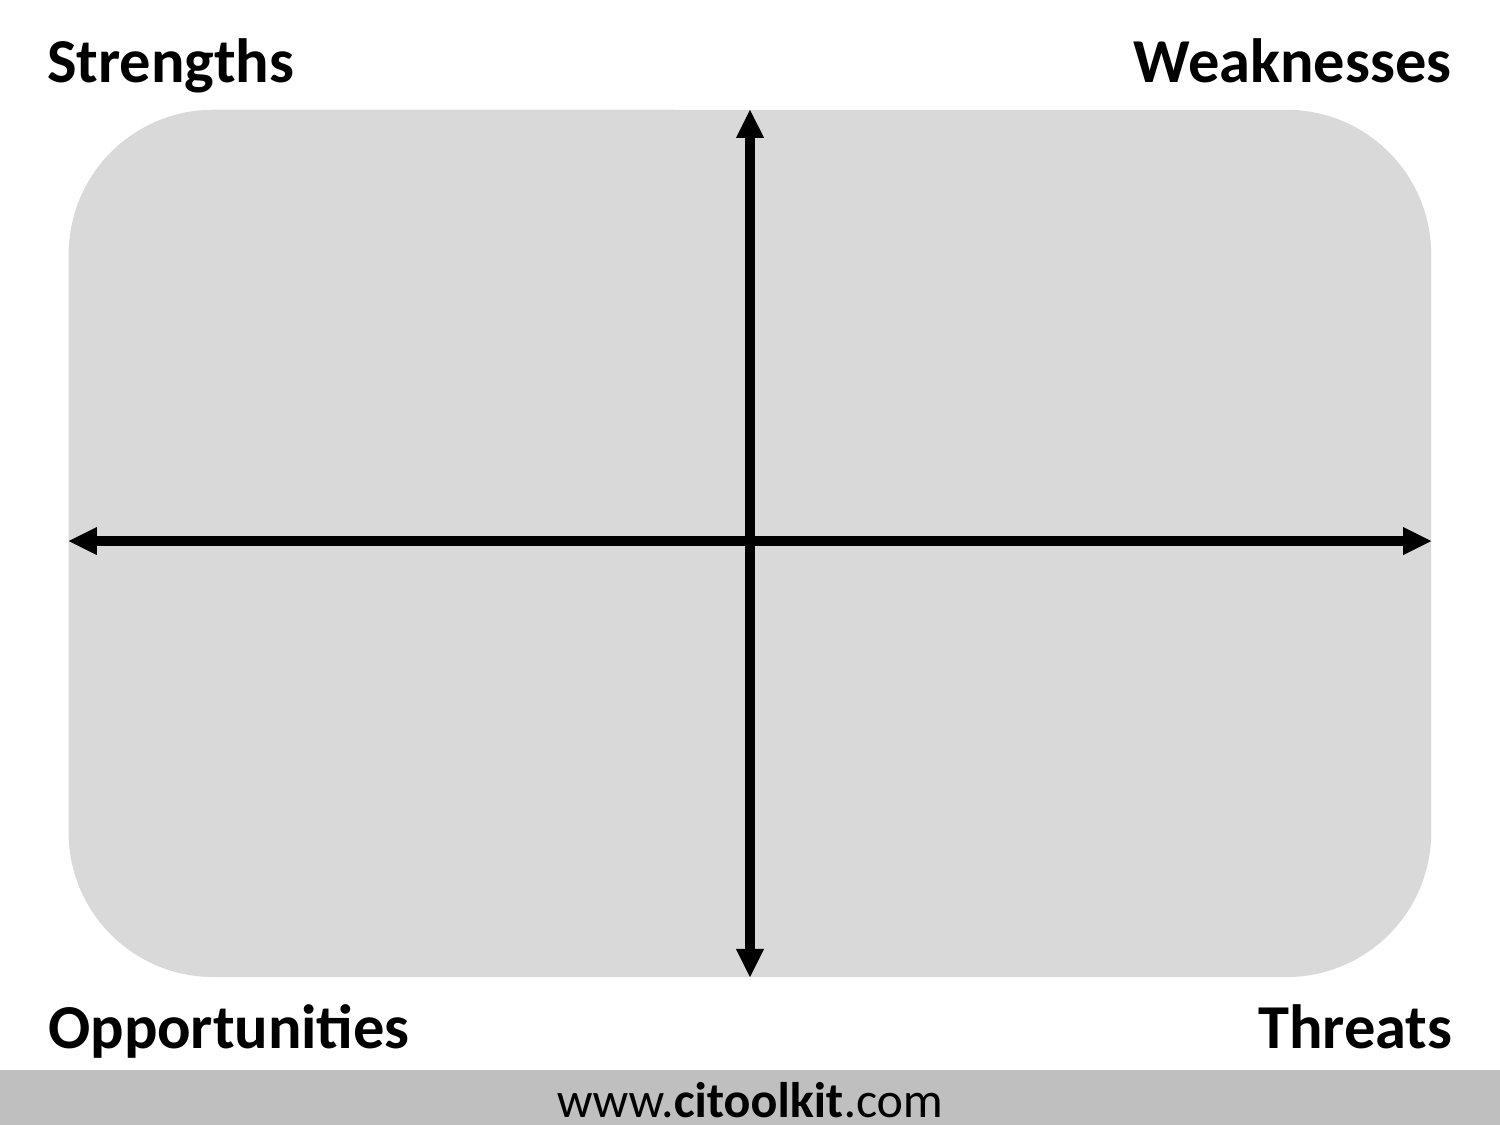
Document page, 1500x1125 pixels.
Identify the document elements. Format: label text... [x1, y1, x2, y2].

text_box Strengths [32, 12, 310, 103]
text_box Opportunities [33, 979, 426, 1069]
text_box www.citoolkit.com [0, 1068, 1500, 1125]
text_box Threats [1243, 979, 1468, 1069]
text_box [66, 107, 1434, 980]
text_box Weaknesses [1118, 12, 1467, 103]
